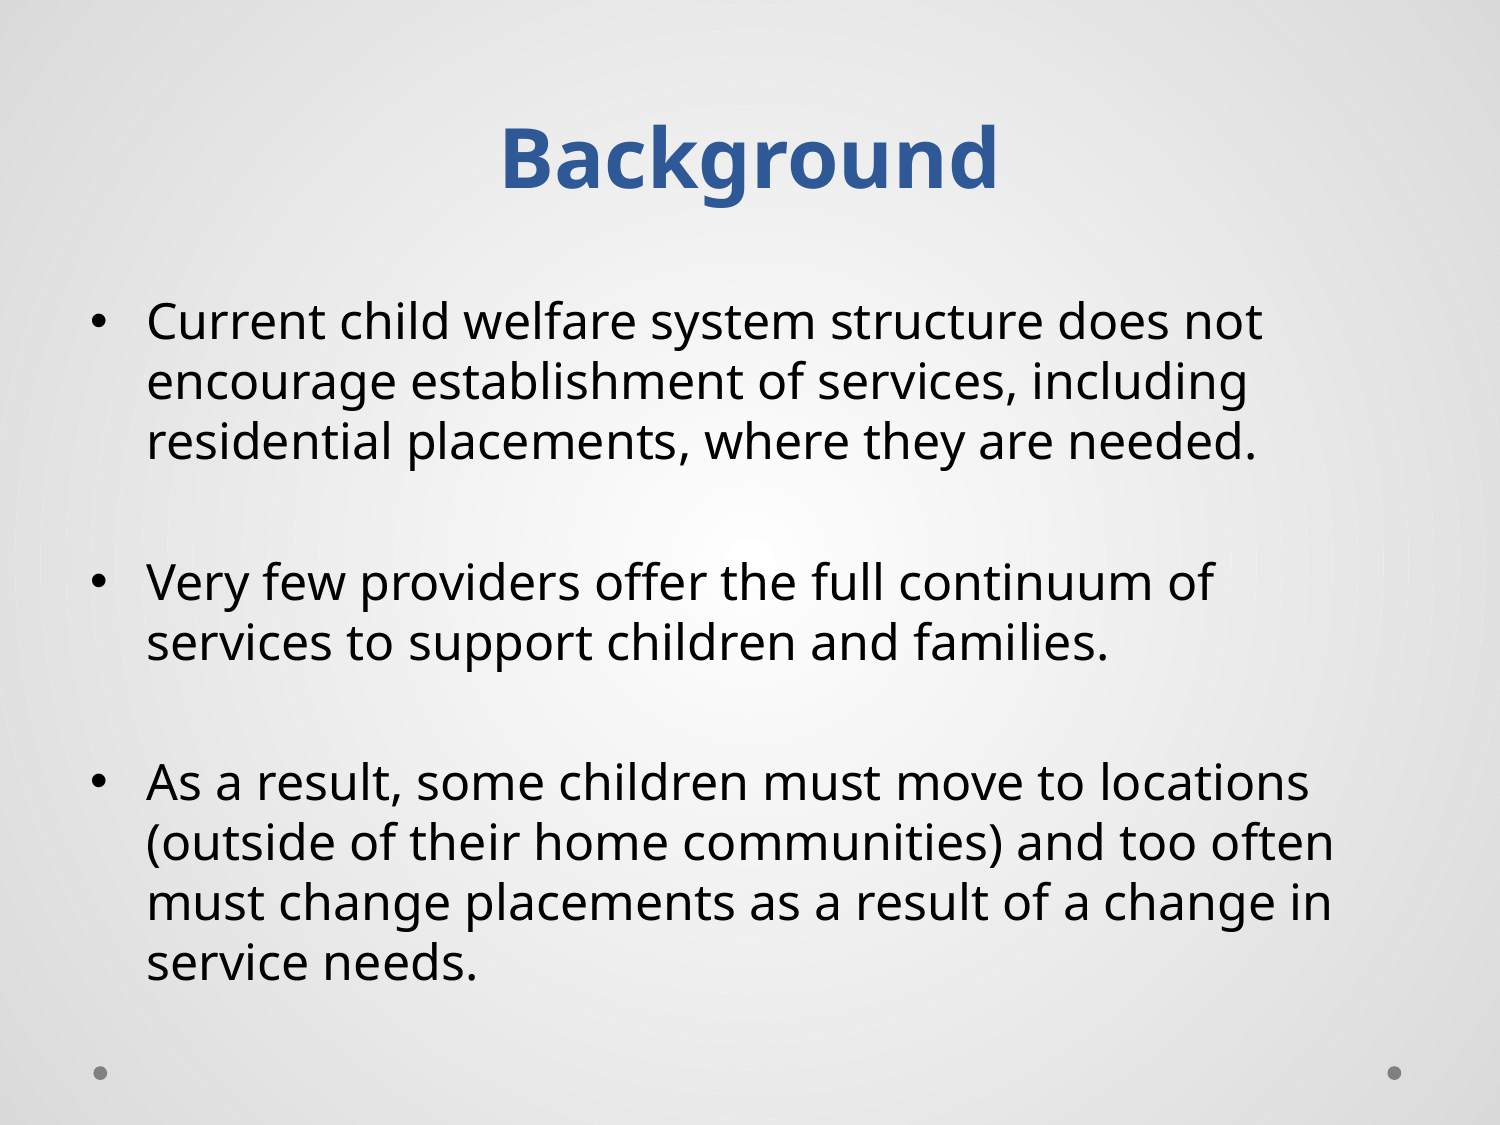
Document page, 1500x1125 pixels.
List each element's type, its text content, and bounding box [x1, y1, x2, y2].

list Current child welfare system structure does not encourage establishment of services, including residential placements, where they are needed. Very few providers offer the full continuum of services to support children and families. As a result, some children must move to locations (outside of their home communities) and too often must change placements as a result of a change in service needs. [75, 212, 1425, 1125]
title Background [36, 75, 1464, 213]
